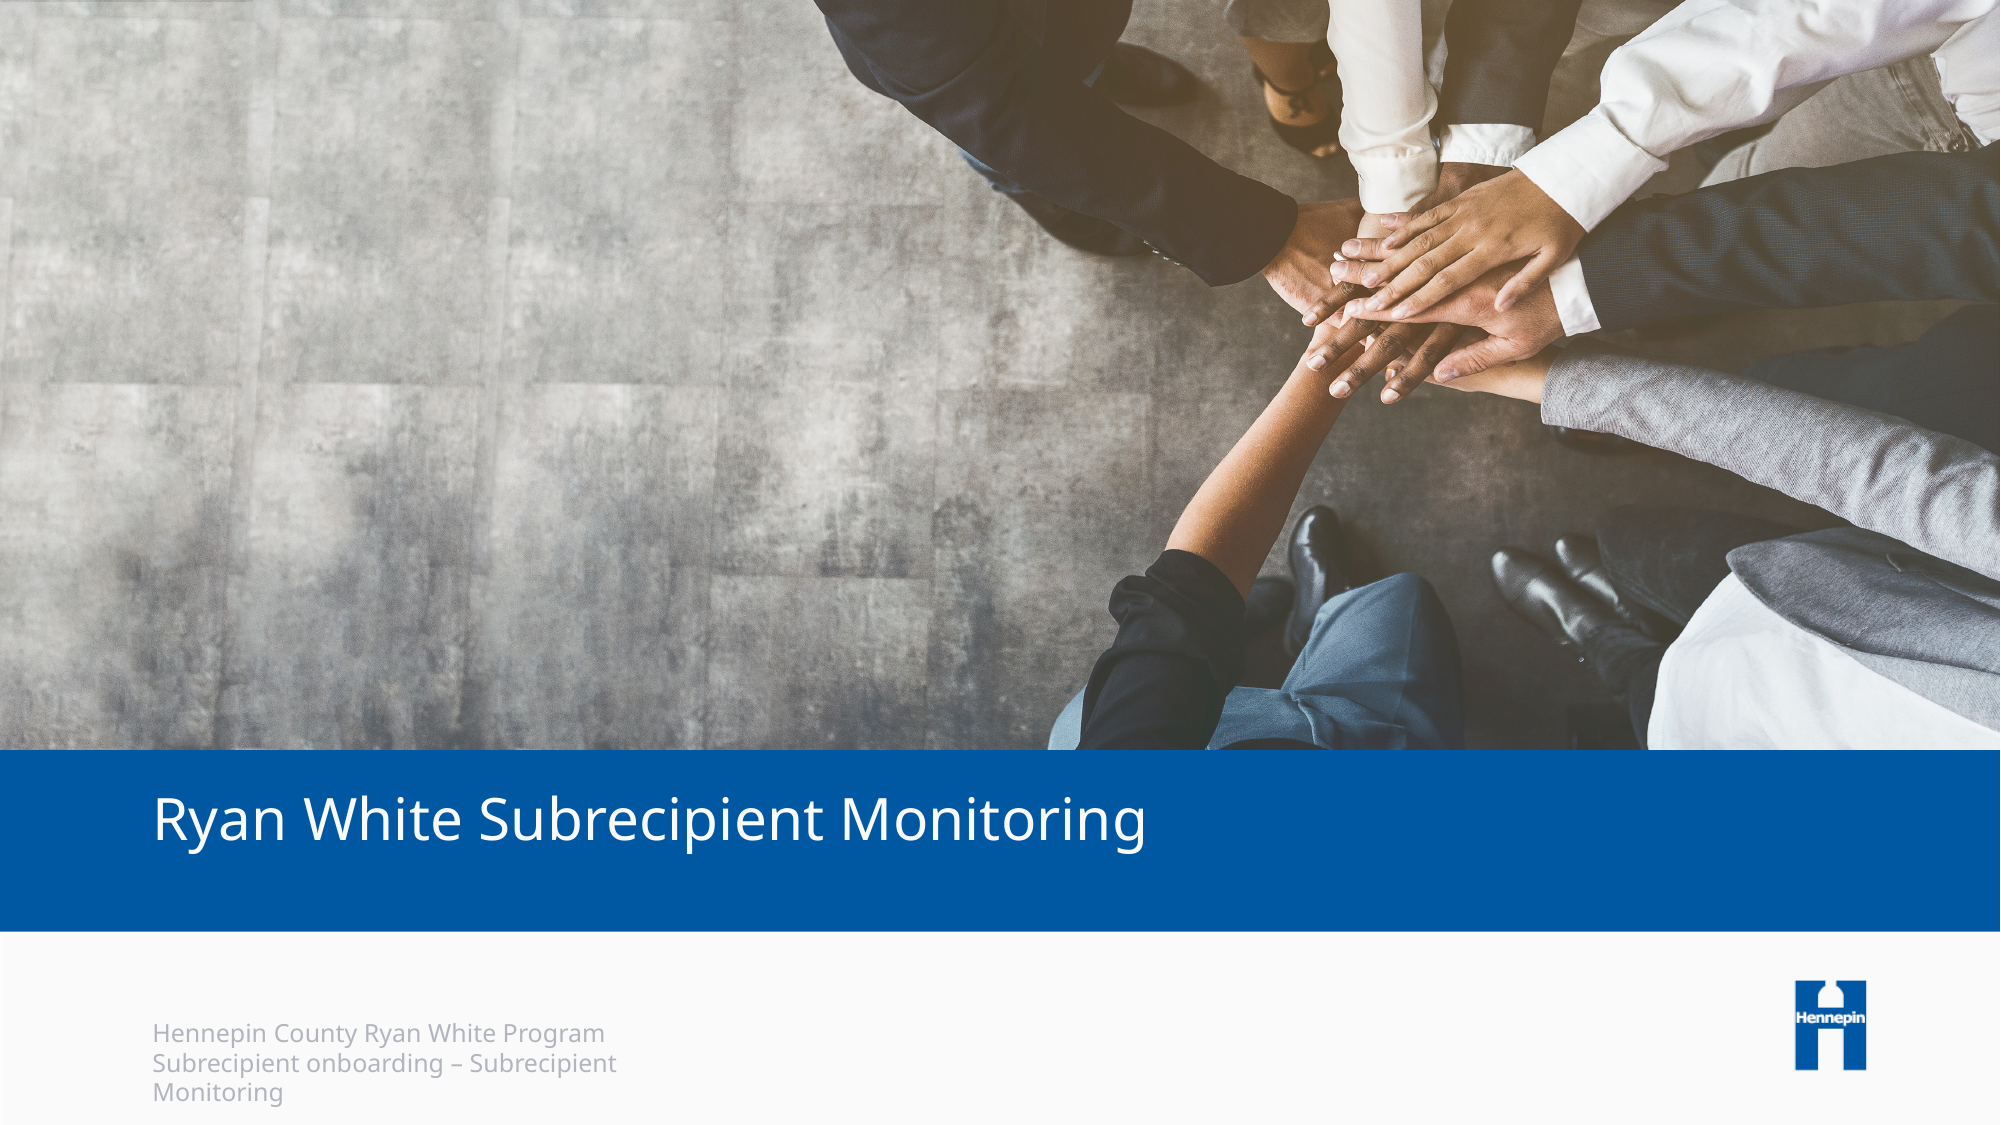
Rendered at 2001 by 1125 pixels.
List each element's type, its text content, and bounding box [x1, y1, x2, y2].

title Ryan White Subrecipient Monitoring [137, 775, 1863, 863]
footer Hennepin County Ryan White Program Subrecipient onboarding – Subrecipient Monitoring [137, 1032, 752, 1092]
picture [0, 0, 2001, 1125]
